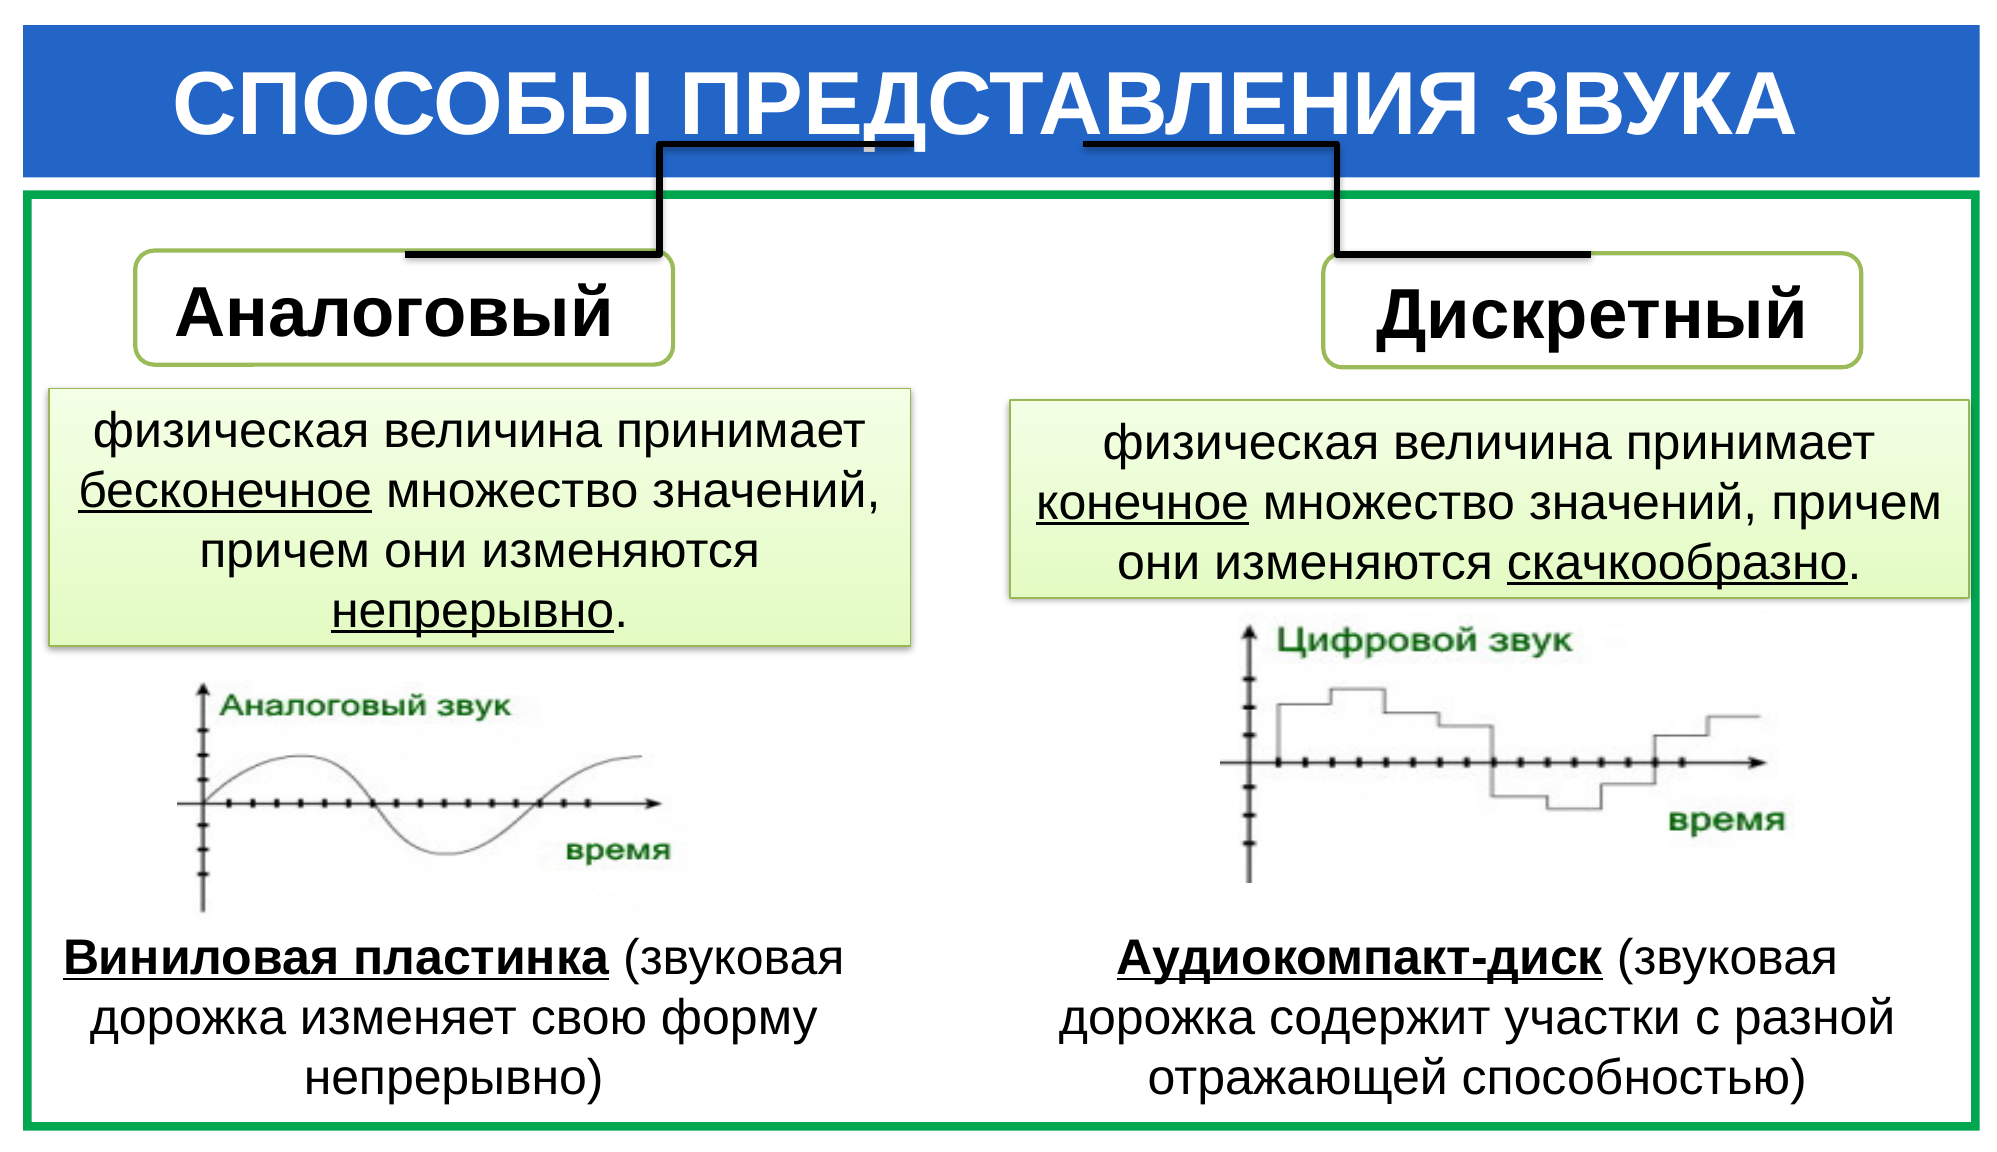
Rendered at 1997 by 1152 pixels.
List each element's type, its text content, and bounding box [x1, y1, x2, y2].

text_box Виниловая пластинка (звуковая дорожка изменяет свою форму непрерывно) [35, 914, 872, 1116]
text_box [1281, 0, 1393, 454]
text_box Аудиокомпакт-диск (звуковая дорожка содержит участки с разной отражающей способностью) [993, 914, 1961, 1116]
text_box СПОСОБЫ ПРЕДСТАВЛЕНИЯ ЗВУКА [720, 35, 1276, 162]
picture [177, 681, 689, 921]
text_box физическая величина принимает конечное множество значений, причем они изменяются скачкообразно. [1009, 399, 1970, 599]
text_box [603, 0, 716, 454]
text_box СПОСОБЫ ПРЕДСТАВЛЕНИЯ ЗВУКА [1396, 35, 1972, 162]
text_box СПОСОБЫ ПРЕДСТАВЛЕНИЯ ЗВУКА [0, 35, 598, 162]
text_box физическая величина принимает бесконечное множество значений, причем они изменяются непрерывно. [48, 388, 911, 647]
text_box Дискретный [1396, 251, 1864, 370]
picture [1220, 610, 1795, 884]
text_box Аналоговый [133, 248, 598, 367]
